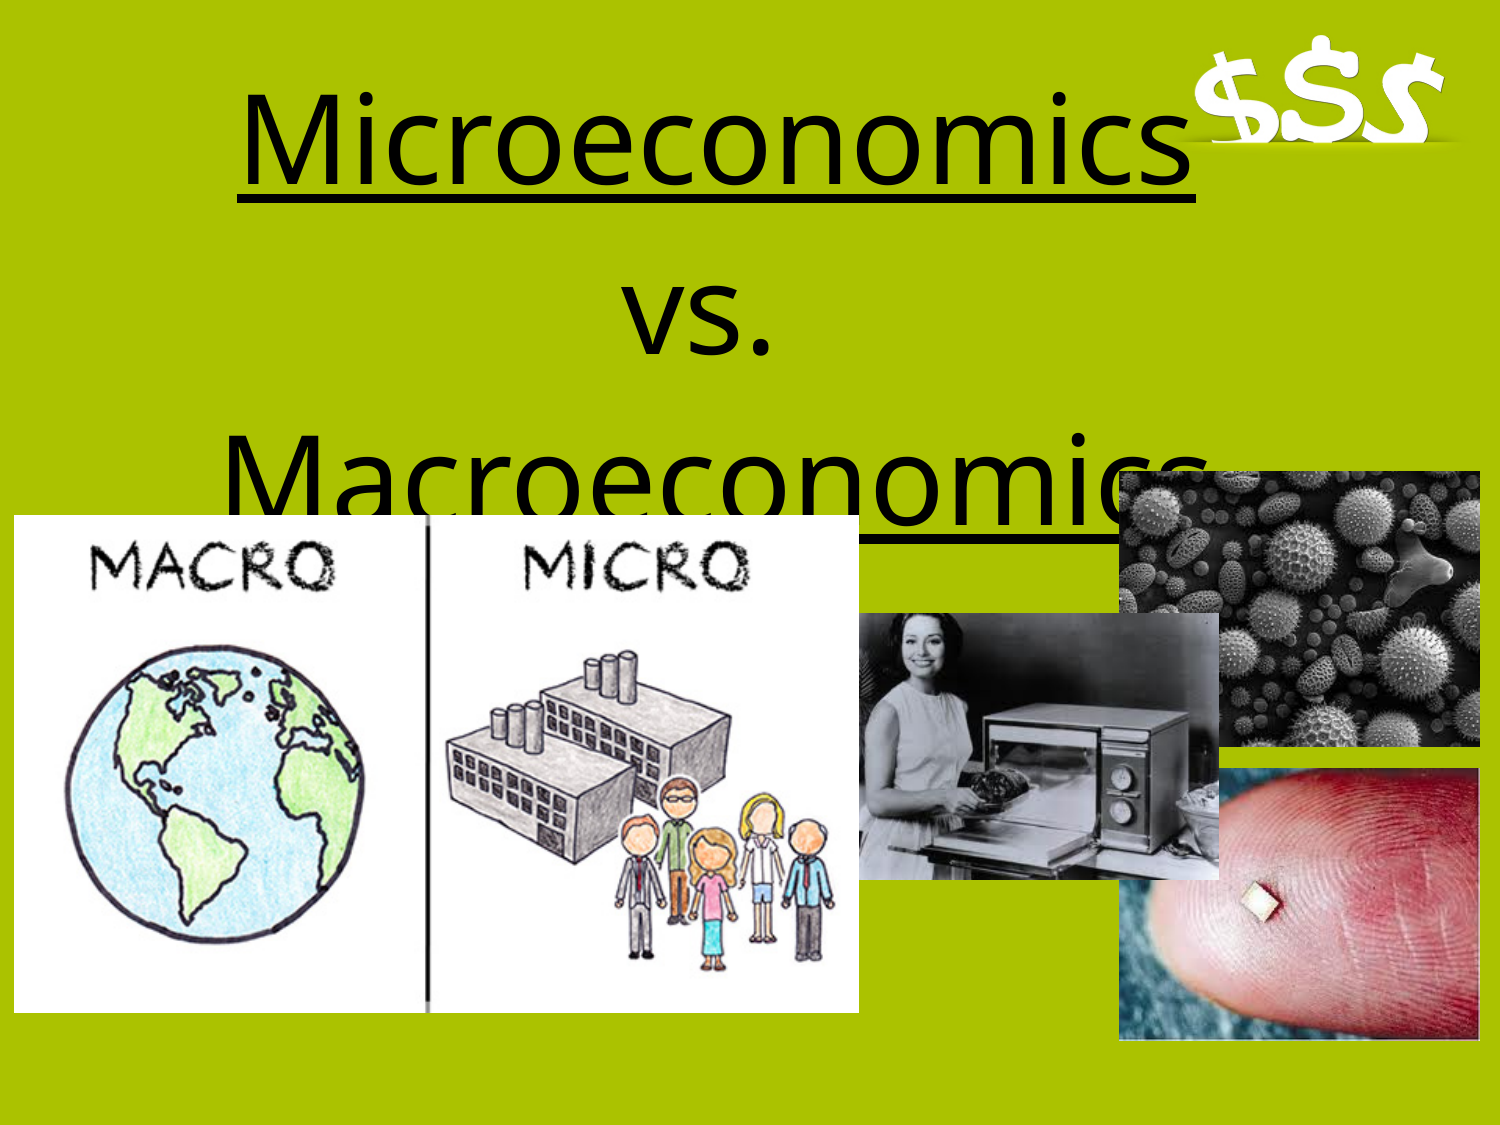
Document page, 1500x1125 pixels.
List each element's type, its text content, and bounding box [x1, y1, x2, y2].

picture [0, 0, 1500, 1125]
table_header Microeconomics vs. Macroeconomics [41, 43, 1391, 569]
